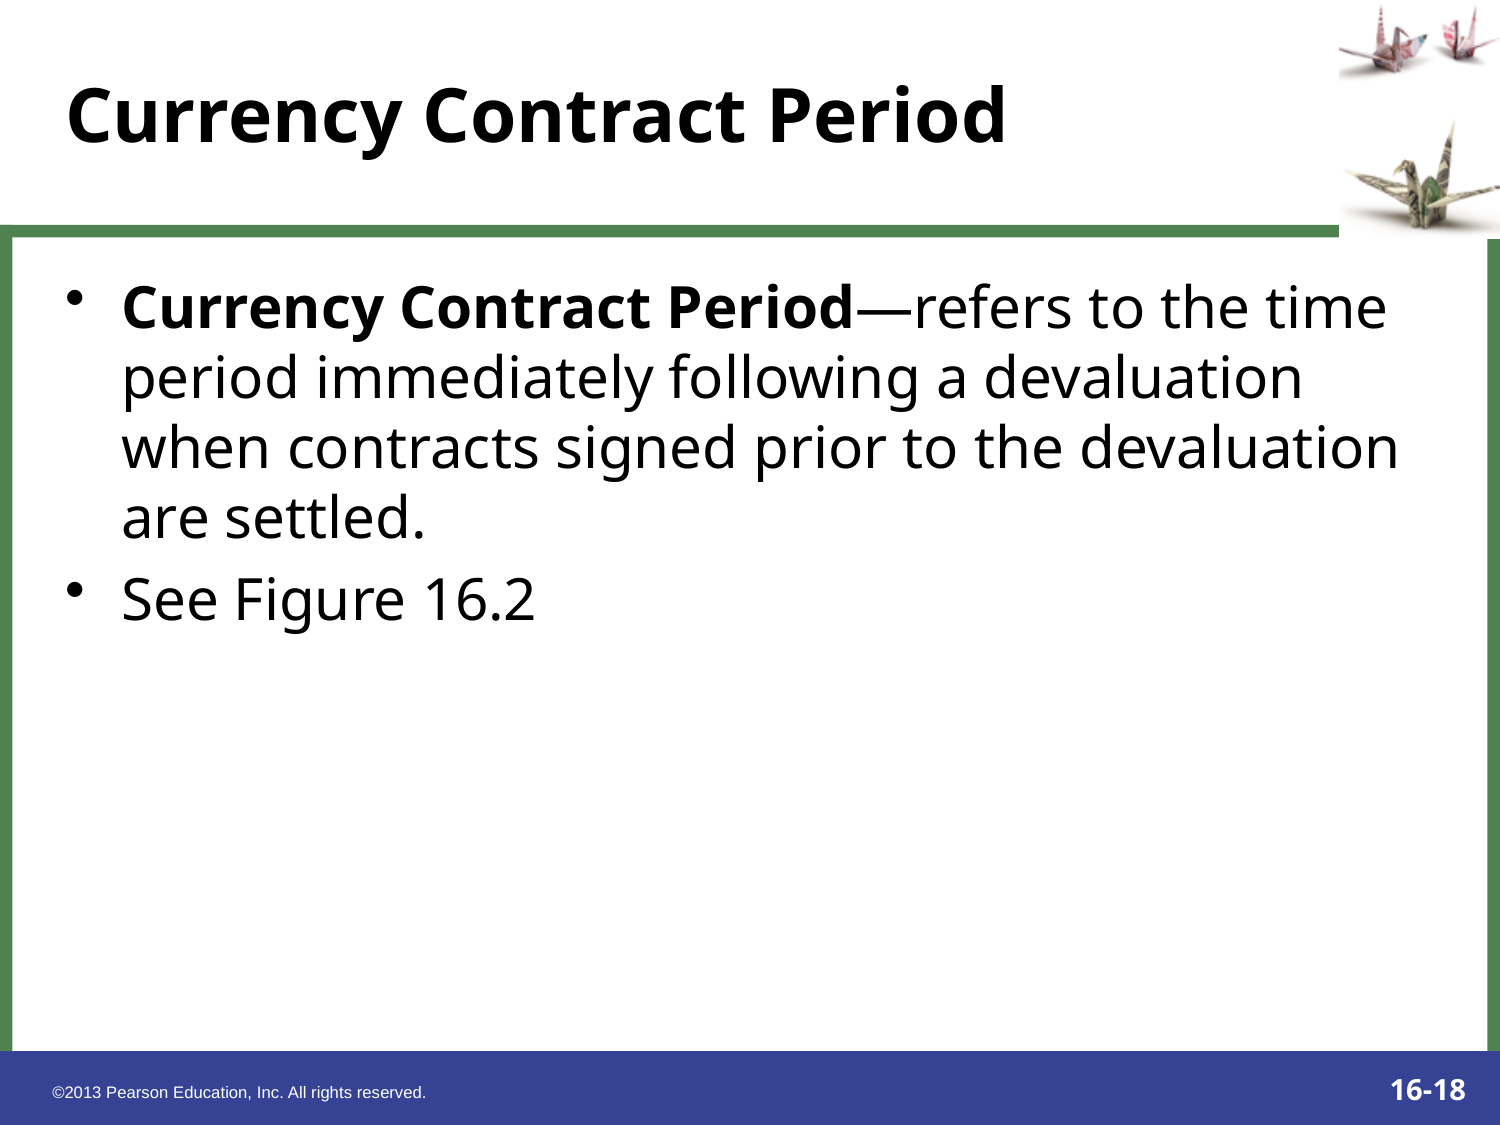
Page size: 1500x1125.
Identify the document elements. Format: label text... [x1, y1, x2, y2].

picture [1339, 0, 1500, 239]
list Currency Contract Period—refers to the time period immediately following a devaluation when contracts signed prior to the devaluation are settled. See Figure 16.2 [50, 262, 1450, 613]
title Currency Contract Period [50, 0, 1325, 225]
